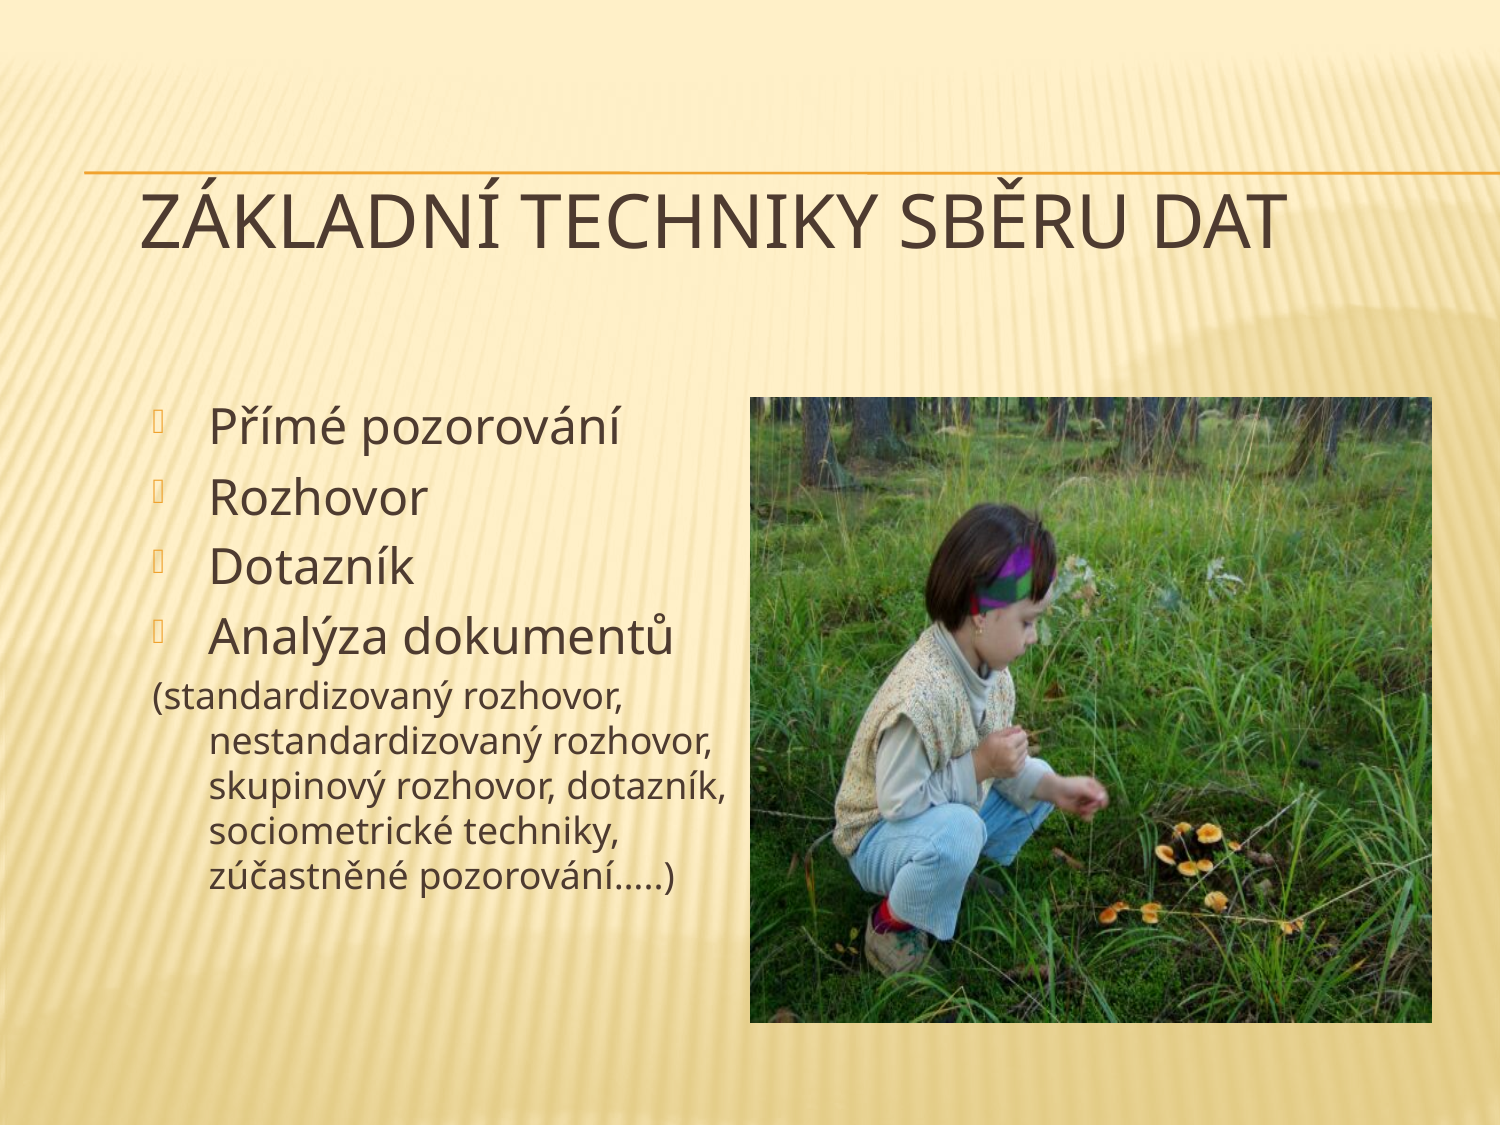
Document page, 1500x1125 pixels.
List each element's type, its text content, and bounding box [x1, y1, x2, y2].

picture [749, 396, 1433, 1024]
title Základní techniky sběru dat [125, 125, 1425, 313]
list Přímé pozorování Rozhovor Dotazník Analýza dokumentů (standardizovaný rozhovor, nestandardizovaný rozhovor, skupinový rozhovor, dotazník, sociometrické techniky, zúčastněné pozorování…..) [137, 387, 757, 999]
